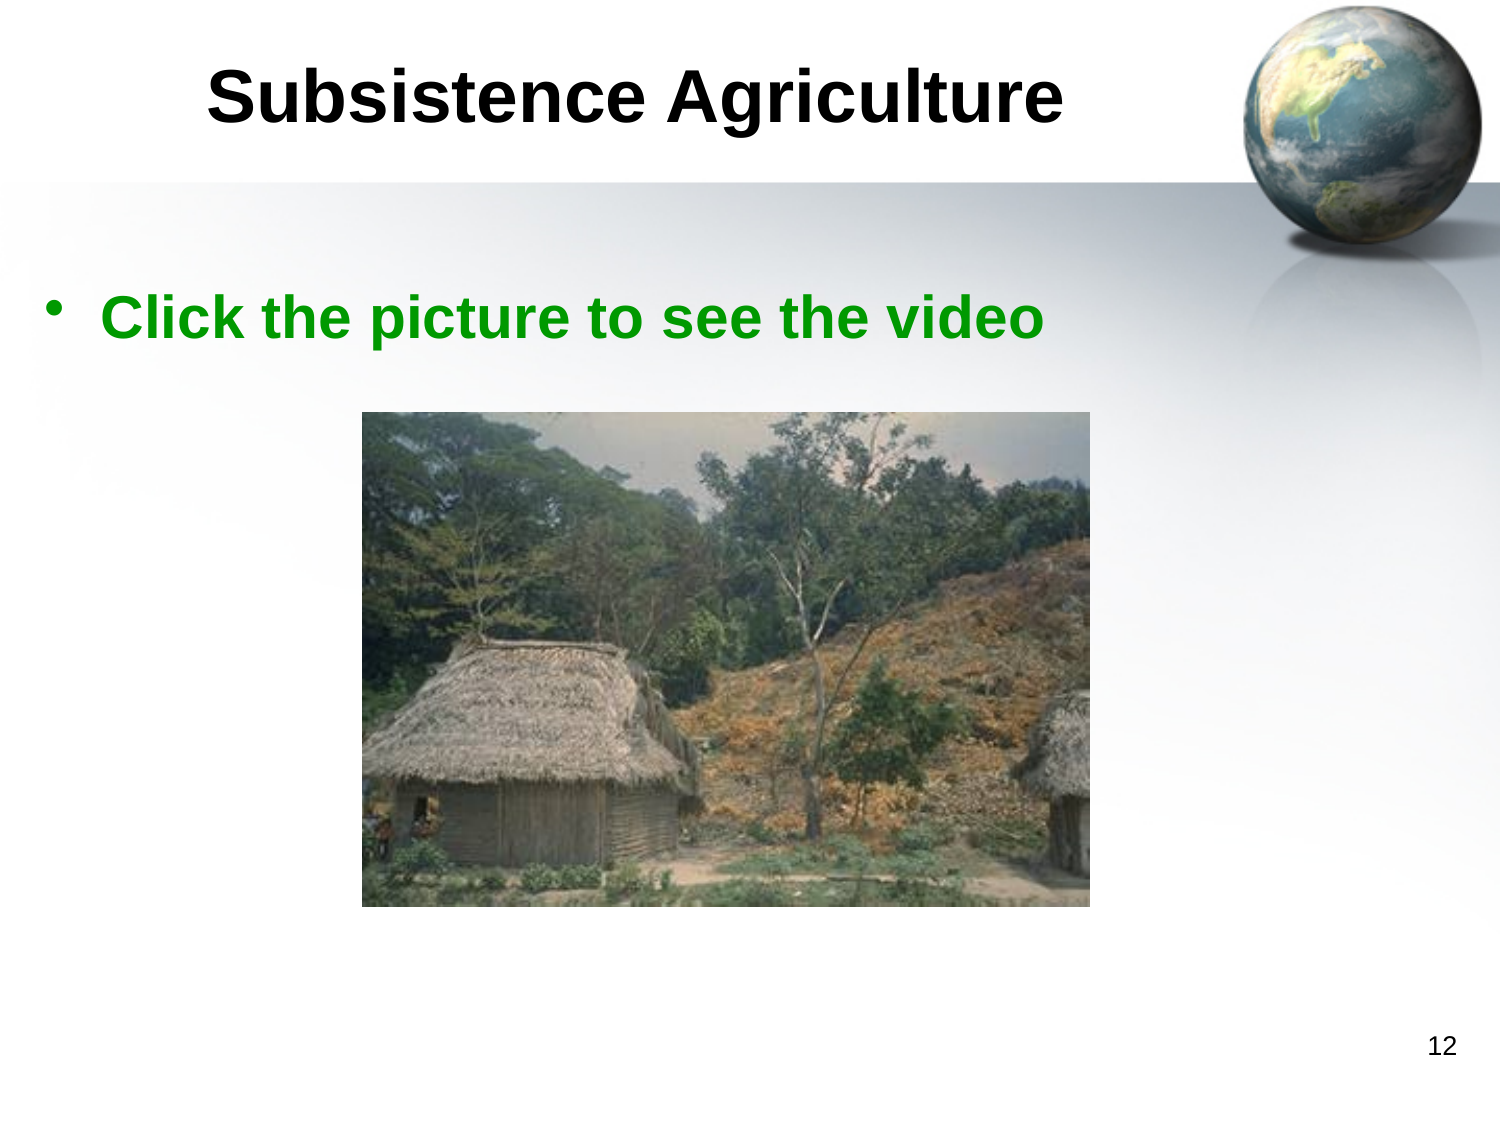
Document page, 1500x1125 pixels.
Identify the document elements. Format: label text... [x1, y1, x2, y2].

slide_number 12 [1159, 1020, 1473, 1096]
list Click the picture to see the video [29, 271, 1471, 400]
picture [0, 0, 1500, 1125]
title Subsistence Agriculture [33, 22, 1239, 162]
